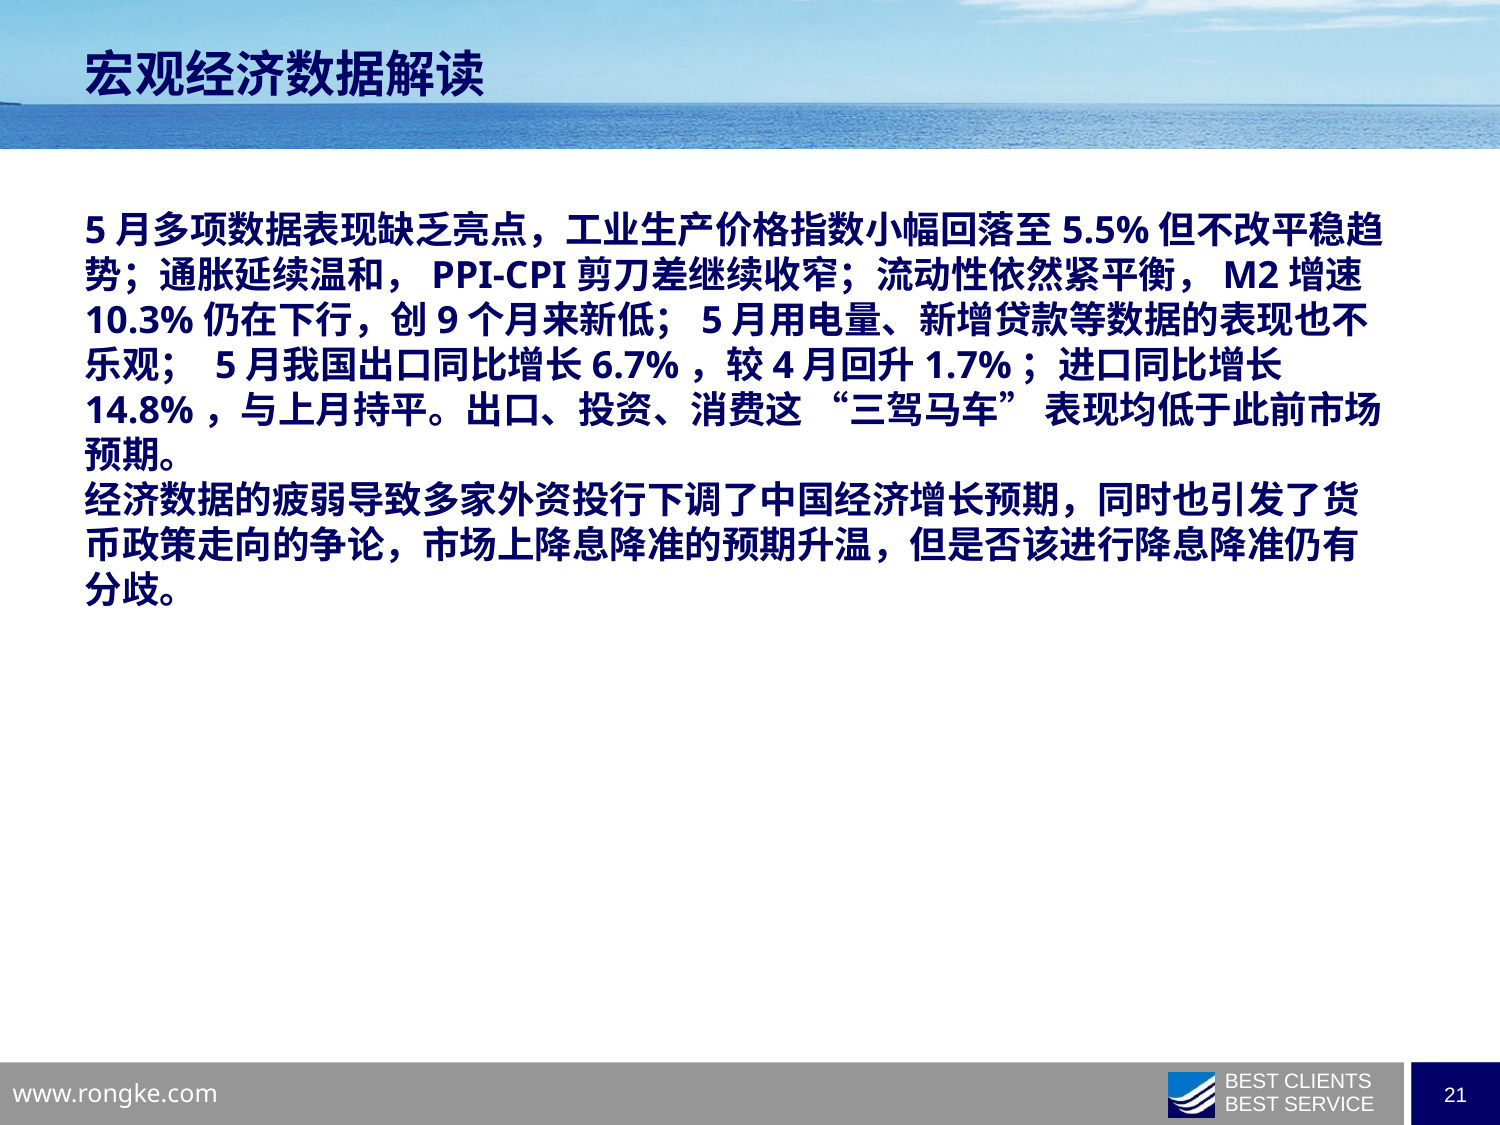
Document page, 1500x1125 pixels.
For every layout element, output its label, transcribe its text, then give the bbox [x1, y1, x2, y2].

text_box [46, 199, 1426, 1046]
picture [0, 0, 1500, 149]
picture [1168, 1072, 1215, 1118]
text_box 宏观经济数据解读 [70, 35, 1421, 152]
text_box 5月多项数据表现缺乏亮点，工业生产价格指数小幅回落至5.5%但不改平稳趋势；通胀延续温和，PPI-CPI剪刀差继续收窄；流动性依然紧平衡，M2增速10.3%仍在下行，创9个月来新低；5月用电量、新增贷款等数据的表现也不乐观； 5月我国出口同比增长6.7%，较4月回升1.7%；进口同比增长14.8%，与上月持平。出口、投资、消费这 “三驾马车” 表现均低于此前市场预期。 经济数据的疲弱导致多家外资投行下调了中国经济增长预期，同时也引发了货币政策走向的争论，市场上降息降准的预期升温，但是否该进行降息降准仍有分歧。 [70, 199, 1401, 619]
